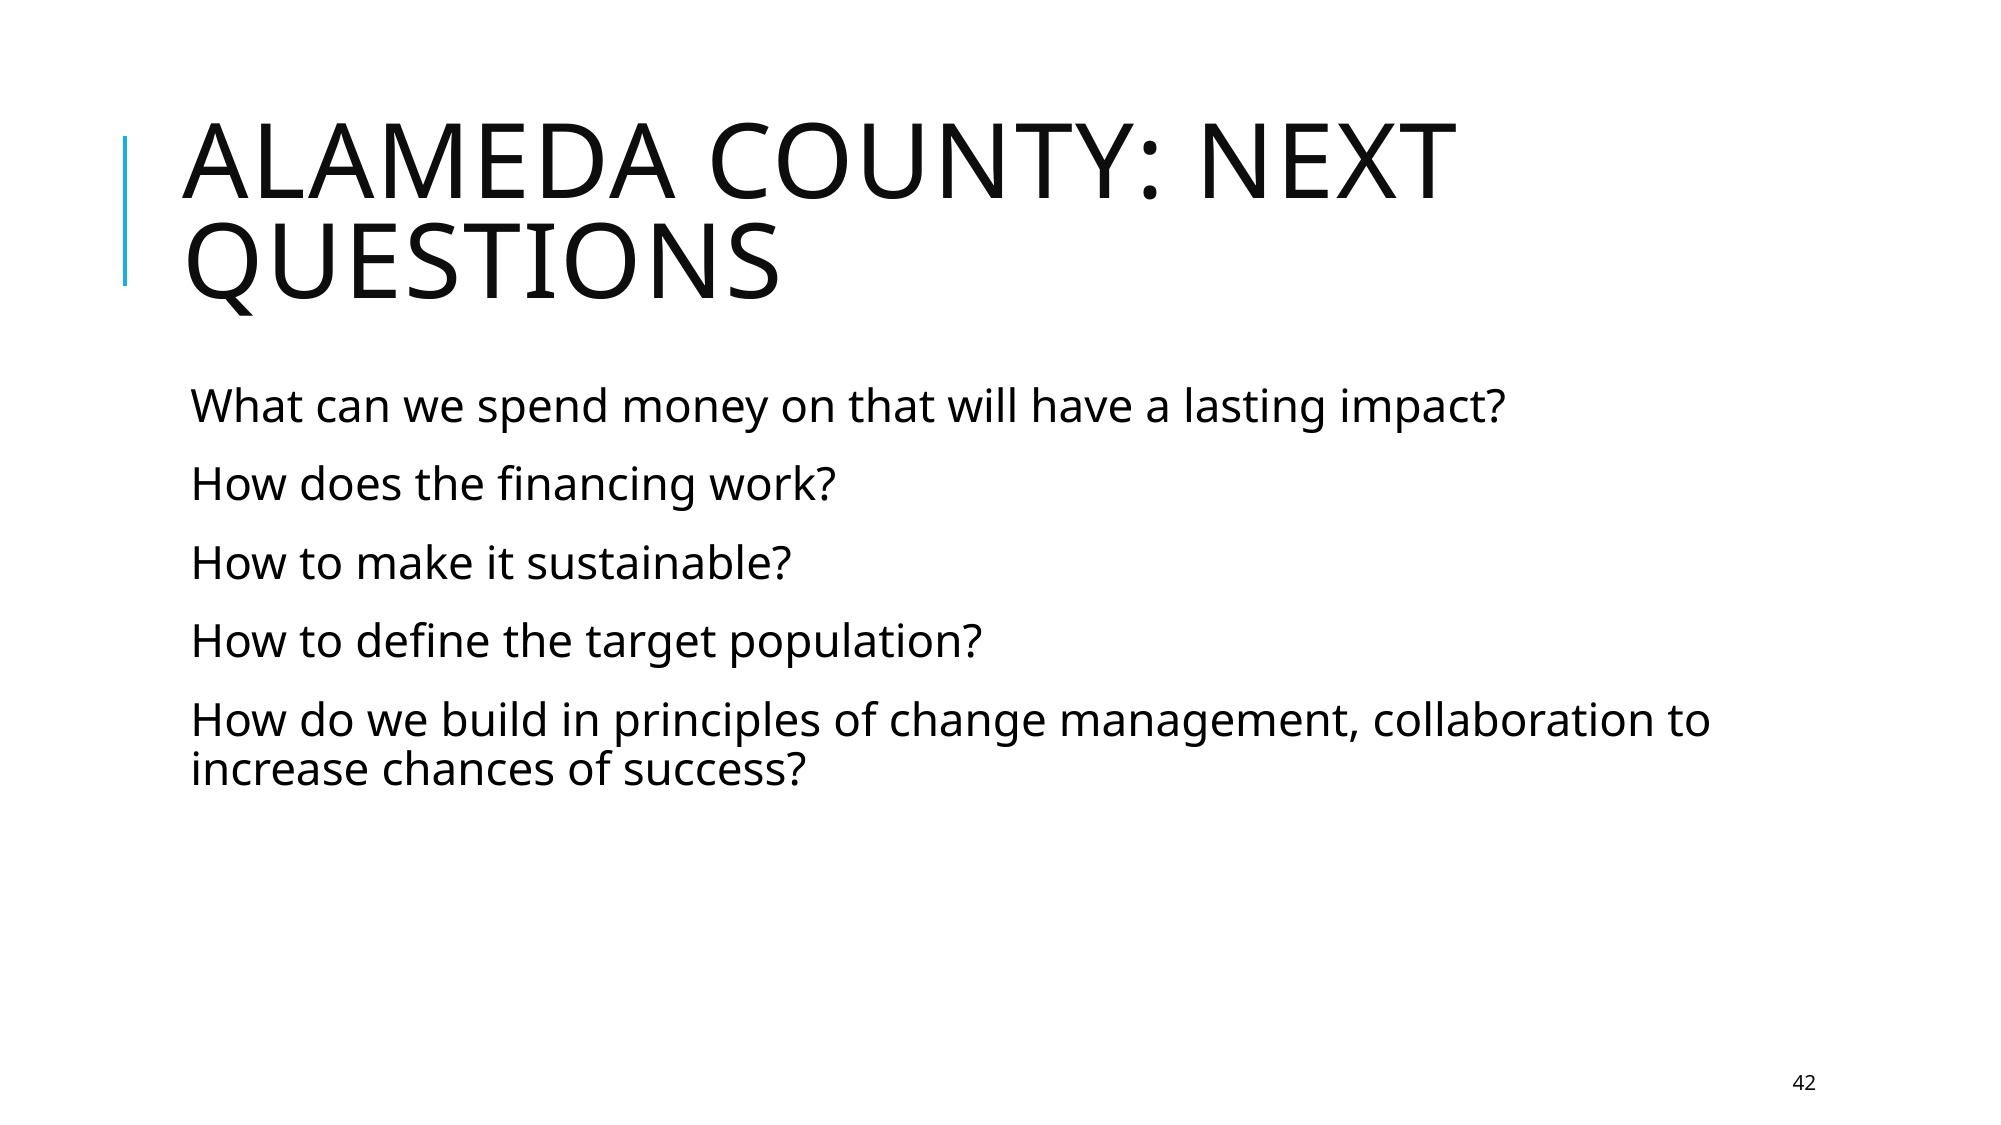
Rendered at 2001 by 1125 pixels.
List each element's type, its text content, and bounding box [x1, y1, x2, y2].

title Alameda county: next questions [168, 96, 1763, 342]
slide_number 42 [1777, 1061, 1938, 1107]
list What can we spend money on that will have a lasting impact? How does the financing work? How to make it sustainable? How to define the target population? How do we build in principles of change management, collaboration to increase chances of success? [168, 375, 1763, 1035]
